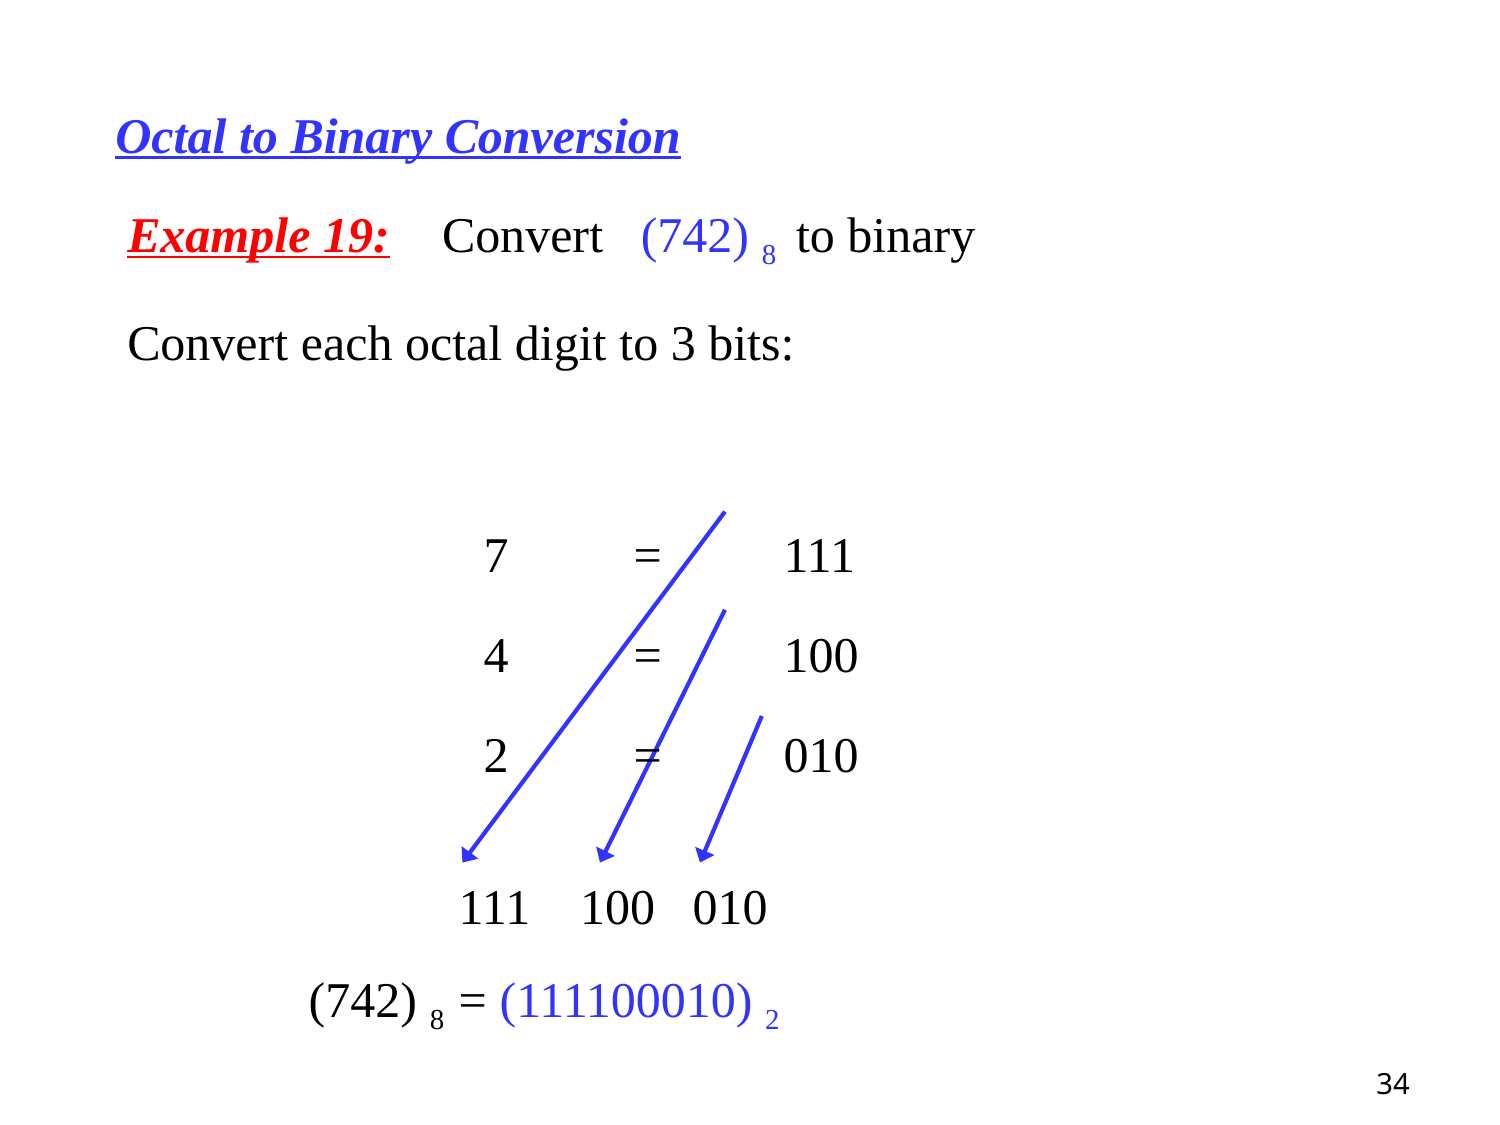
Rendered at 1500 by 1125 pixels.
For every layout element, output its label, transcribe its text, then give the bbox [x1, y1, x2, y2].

title Octal to Binary Conversion [100, 66, 1379, 171]
slide_number 34 [1112, 1037, 1426, 1113]
text_box Example 19: Convert (742) 8 to binary Convert each octal digit to 3 bits: 7 = 111 4 = 100 2 = 010 [112, 160, 1438, 863]
list 111 100 010 (742) 8 = (111100010) 2 [87, 849, 1126, 1071]
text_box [462, 511, 762, 863]
